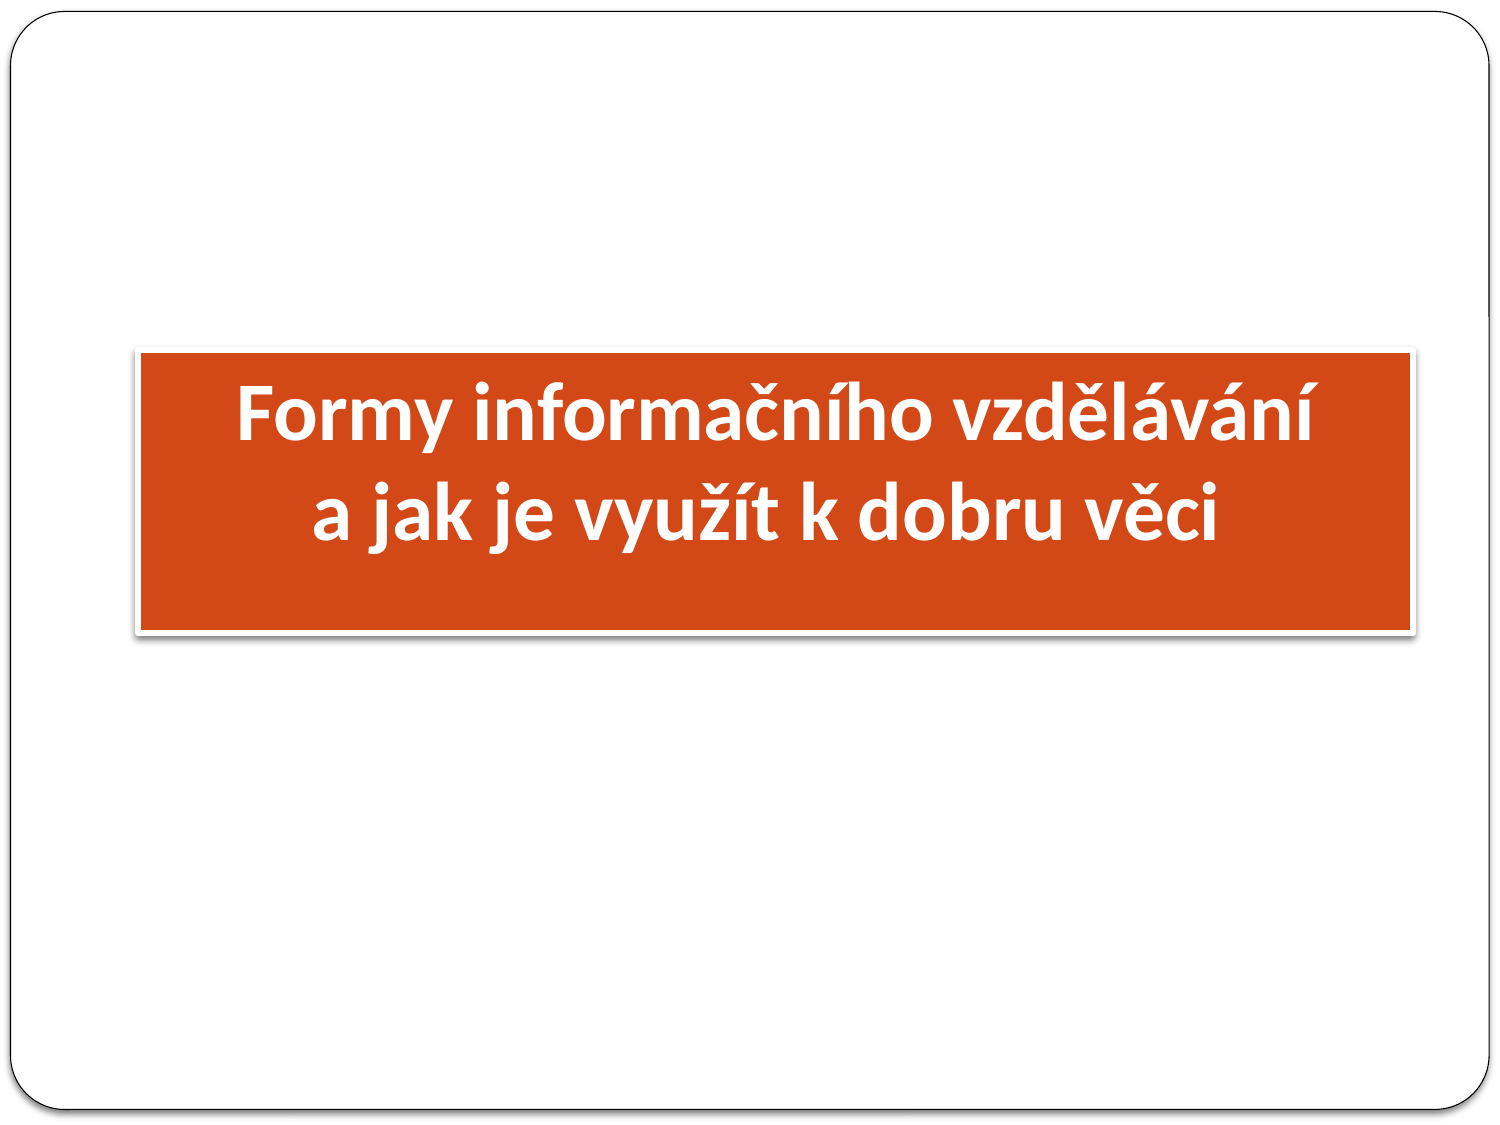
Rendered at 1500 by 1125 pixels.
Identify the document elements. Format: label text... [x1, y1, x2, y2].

text_box Formy informačního vzdělávání a jak je využít k dobru věci [135, 347, 1416, 636]
